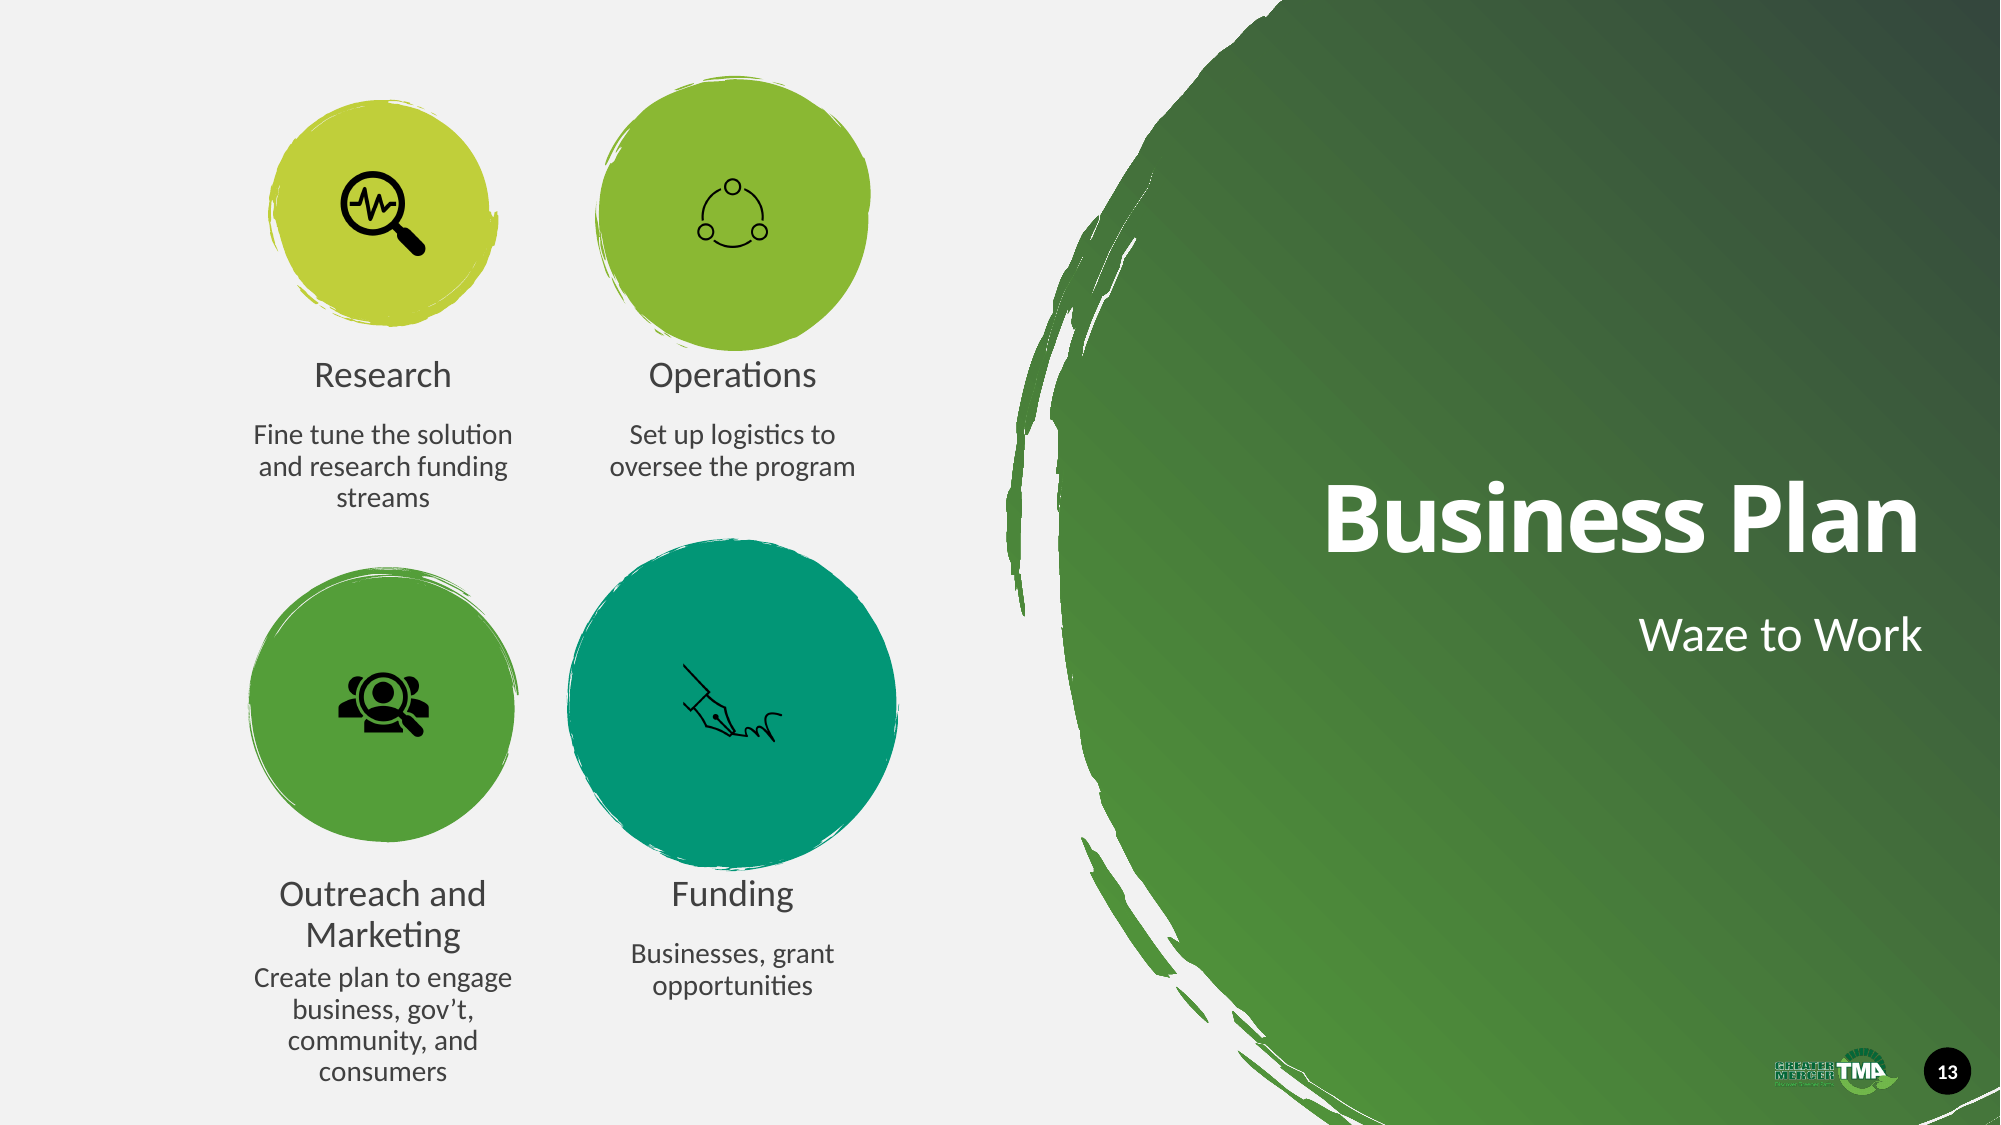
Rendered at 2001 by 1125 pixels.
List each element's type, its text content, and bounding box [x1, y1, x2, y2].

subtitle Waze to Work [1289, 608, 1923, 841]
picture [681, 162, 784, 265]
picture [332, 653, 435, 756]
list Businesses, grant opportunities [600, 938, 866, 1010]
list Outreach and Marketing [250, 874, 517, 916]
list Set up logistics to oversee the program [600, 419, 866, 491]
list Funding [600, 874, 866, 916]
list Create plan to engage business, gov’t, community, and consumers [250, 962, 517, 1034]
picture [332, 162, 435, 265]
list Operations [600, 355, 866, 397]
title Business Plan [1289, 455, 1923, 574]
list Research [250, 355, 517, 397]
list Fine tune the solution and research funding streams [250, 419, 517, 491]
slide_number 13 [1923, 1047, 1972, 1095]
picture [681, 653, 784, 756]
picture [1770, 1043, 1903, 1099]
